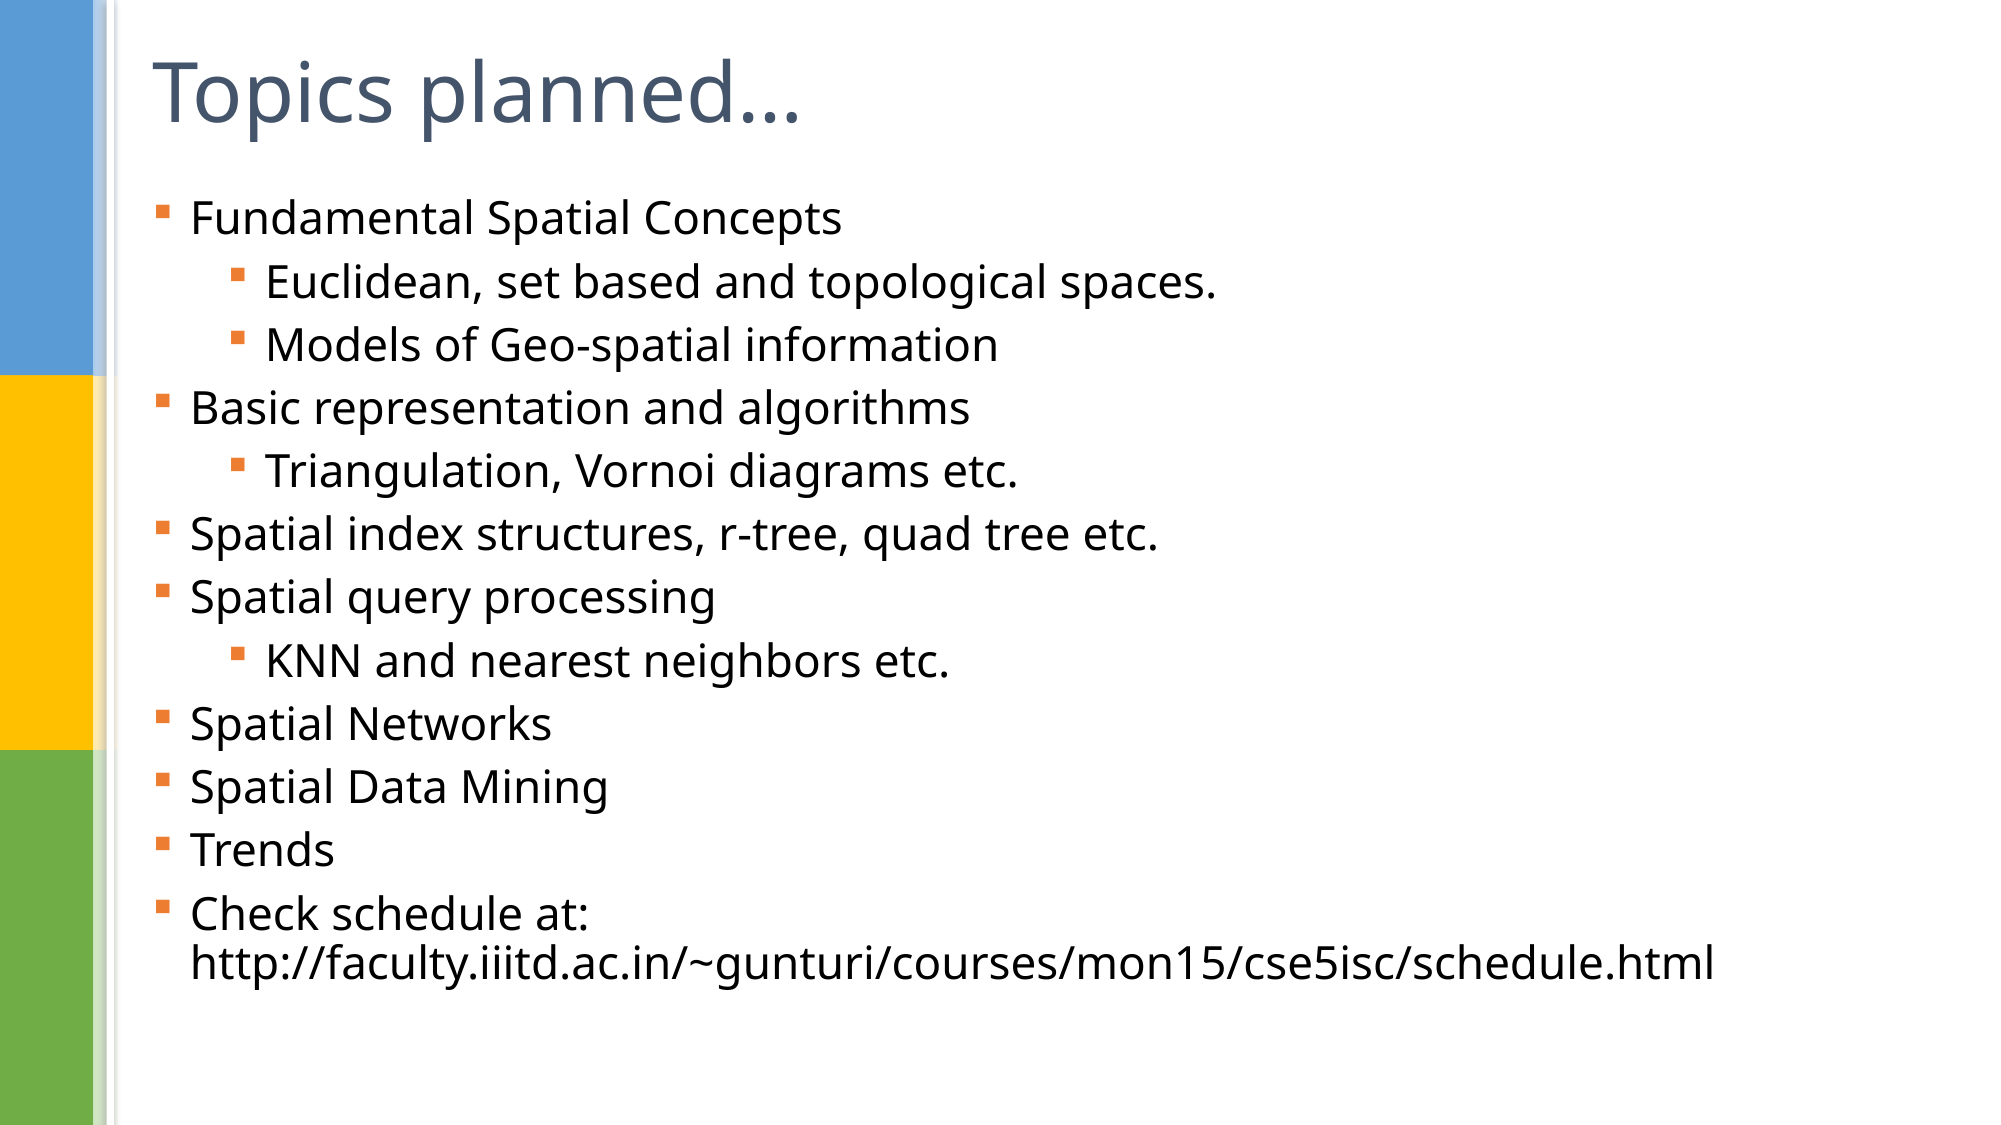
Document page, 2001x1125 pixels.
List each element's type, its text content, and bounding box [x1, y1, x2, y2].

list Fundamental Spatial Concepts Euclidean, set based and topological spaces. Models of Geo-spatial information Basic representation and algorithms Triangulation, Vornoi diagrams etc. Spatial index structures, r-tree, quad tree etc. Spatial query processing KNN and nearest neighbors etc. Spatial Networks Spatial Data Mining Trends Check schedule at: http://faculty.iiitd.ac.in/~gunturi/courses/mon15/cse5isc/schedule.html [137, 187, 1863, 1064]
title Topics planned… [137, 19, 1863, 160]
